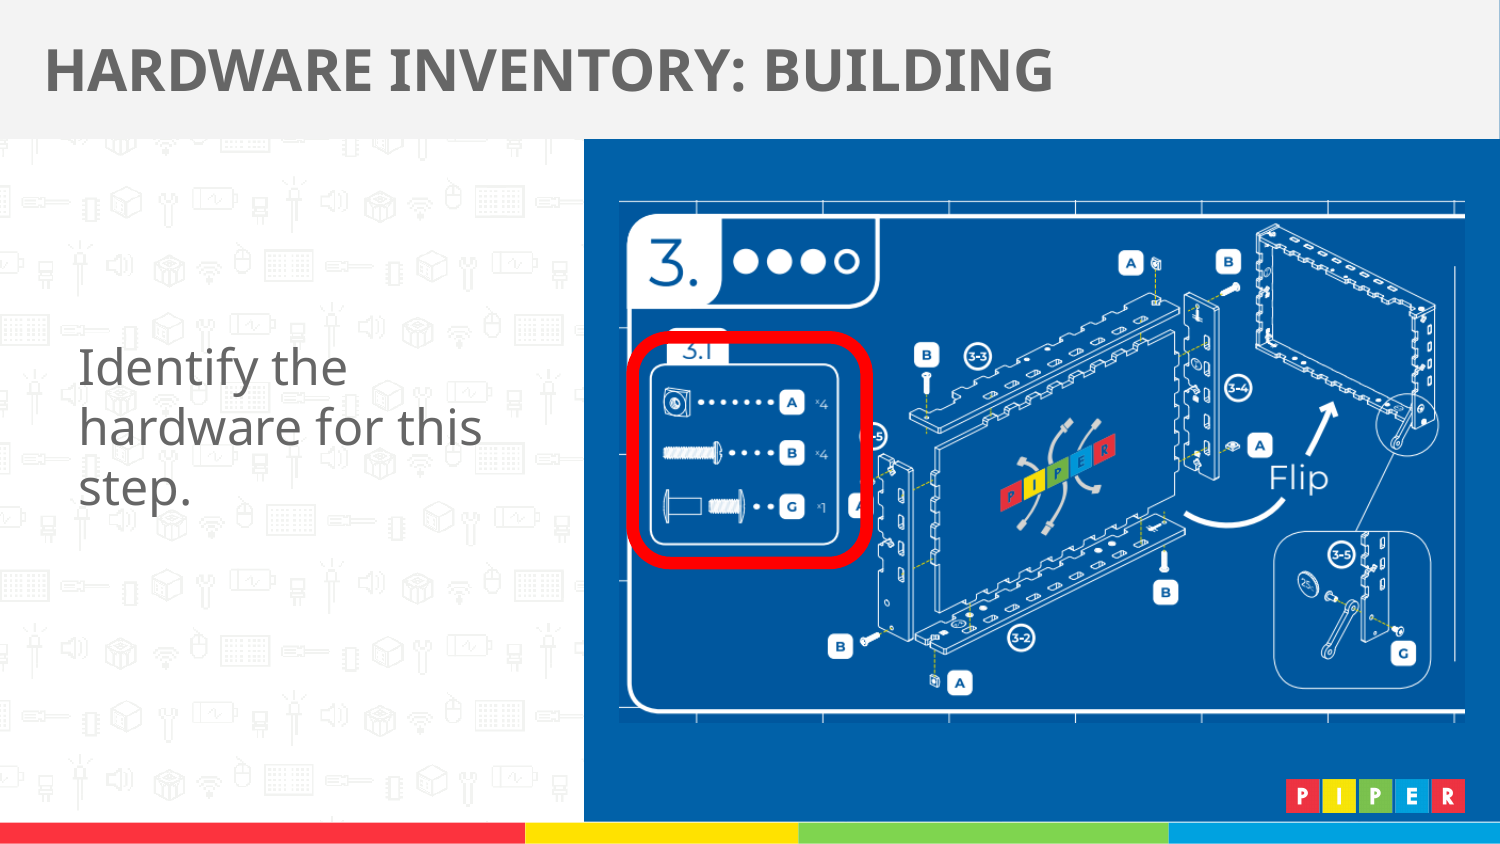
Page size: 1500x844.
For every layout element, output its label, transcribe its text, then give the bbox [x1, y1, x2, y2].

text_box [0, 0, 1500, 139]
text_box [584, 139, 1500, 822]
picture [1286, 779, 1395, 813]
picture [618, 200, 1466, 723]
picture [0, 139, 584, 822]
picture [1408, 788, 1416, 804]
title HARDWARE INVENTORY: BUILDING [28, 18, 1312, 122]
picture [1429, 779, 1465, 813]
text_box Identify the hardware for this step. [63, 320, 547, 476]
